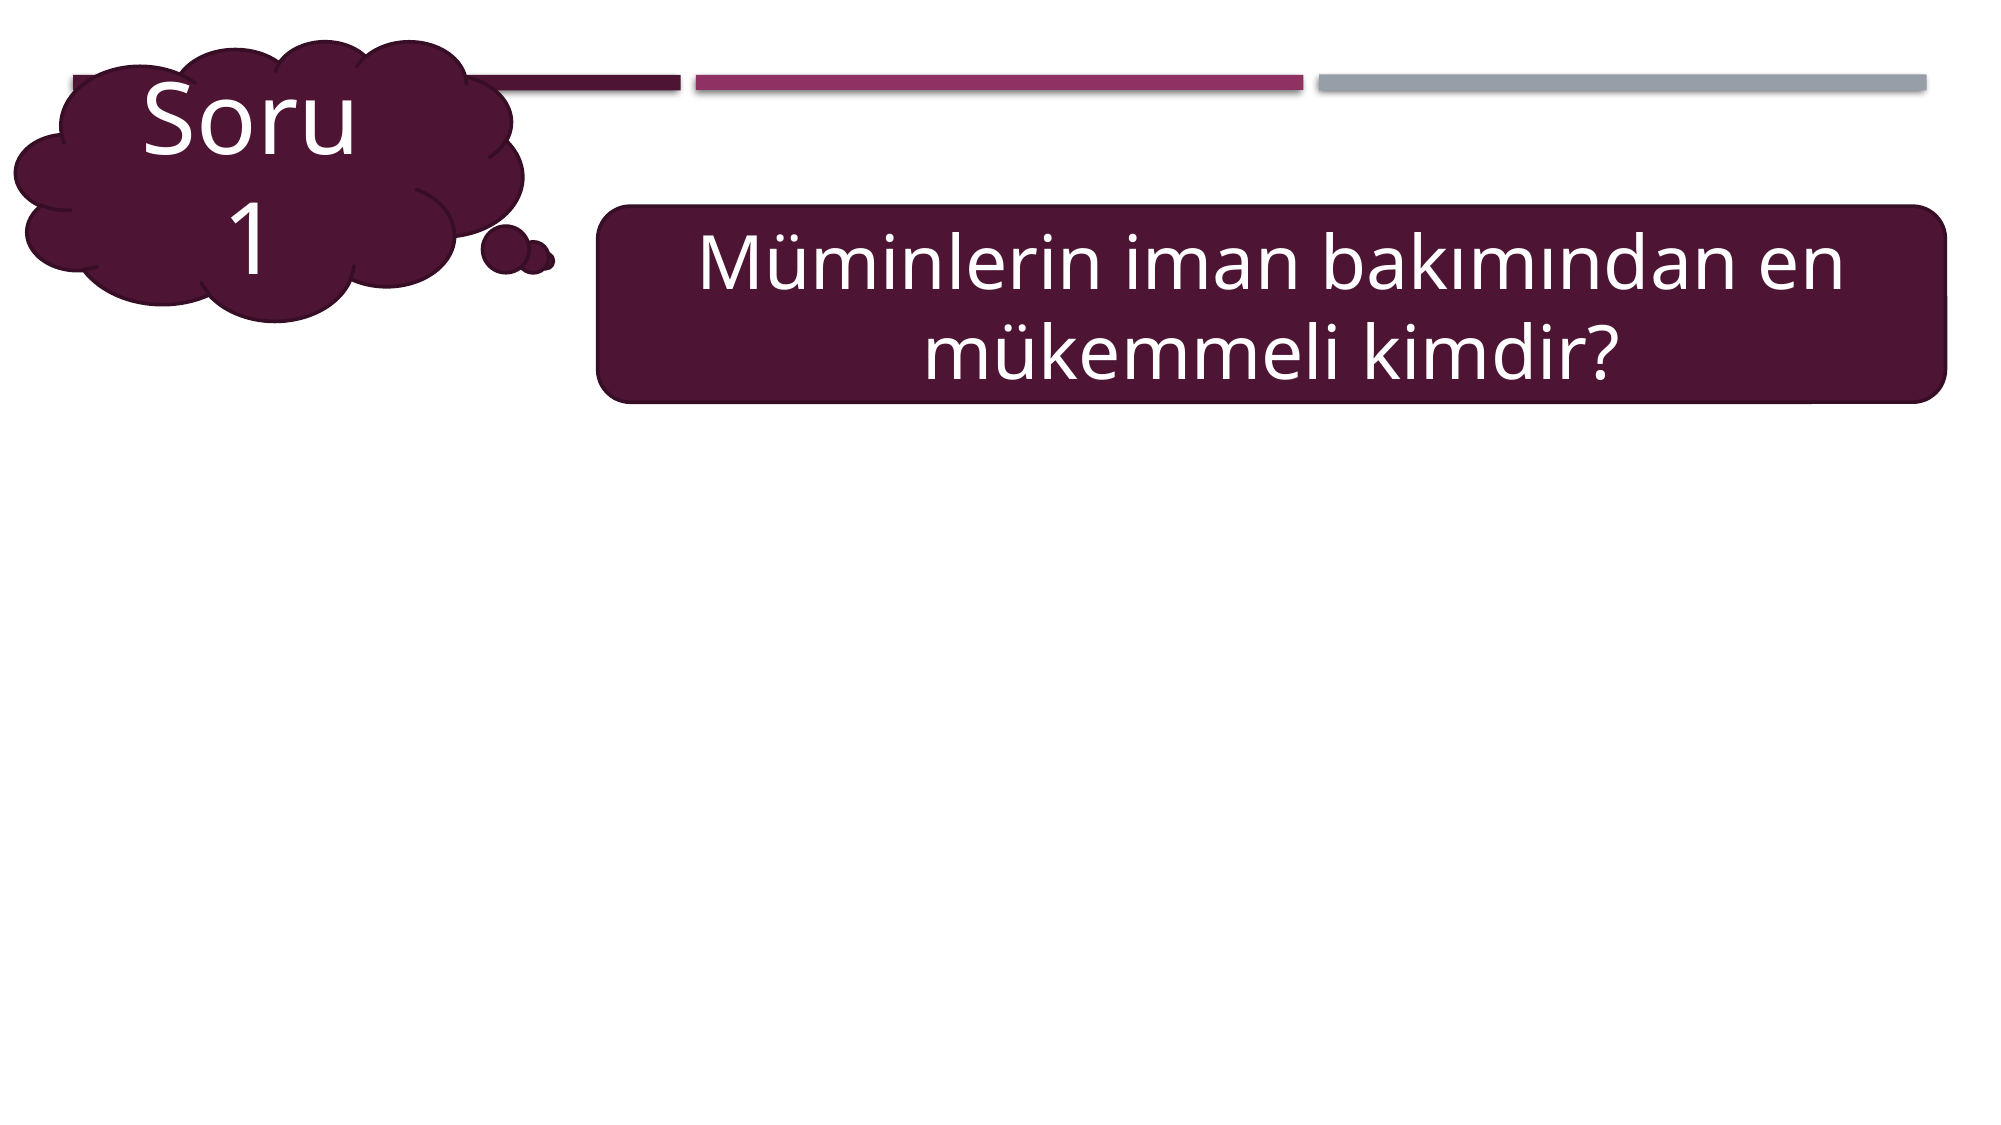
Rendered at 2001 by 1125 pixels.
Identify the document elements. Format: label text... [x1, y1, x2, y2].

text_box Müminlerin iman bakımından en mükemmeli kimdir? [595, 204, 1948, 405]
text_box Soru 1 [13, 39, 556, 324]
